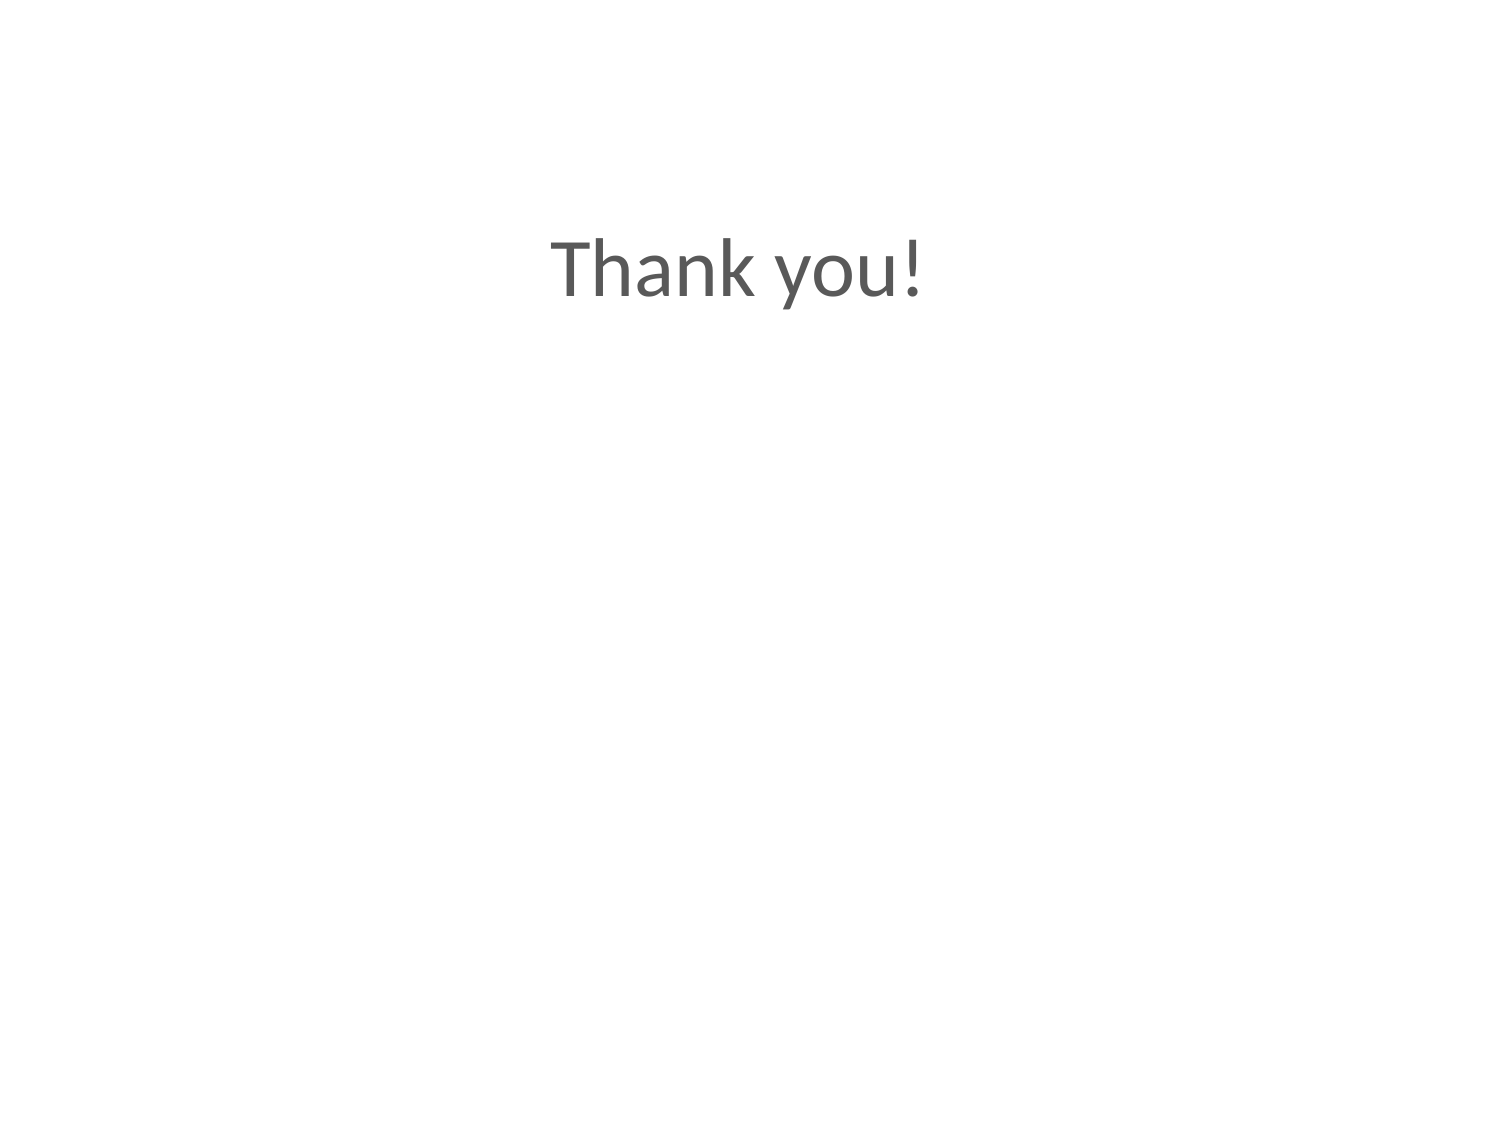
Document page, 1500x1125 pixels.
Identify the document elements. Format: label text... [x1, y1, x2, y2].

list Thank you! [72, 206, 1423, 945]
